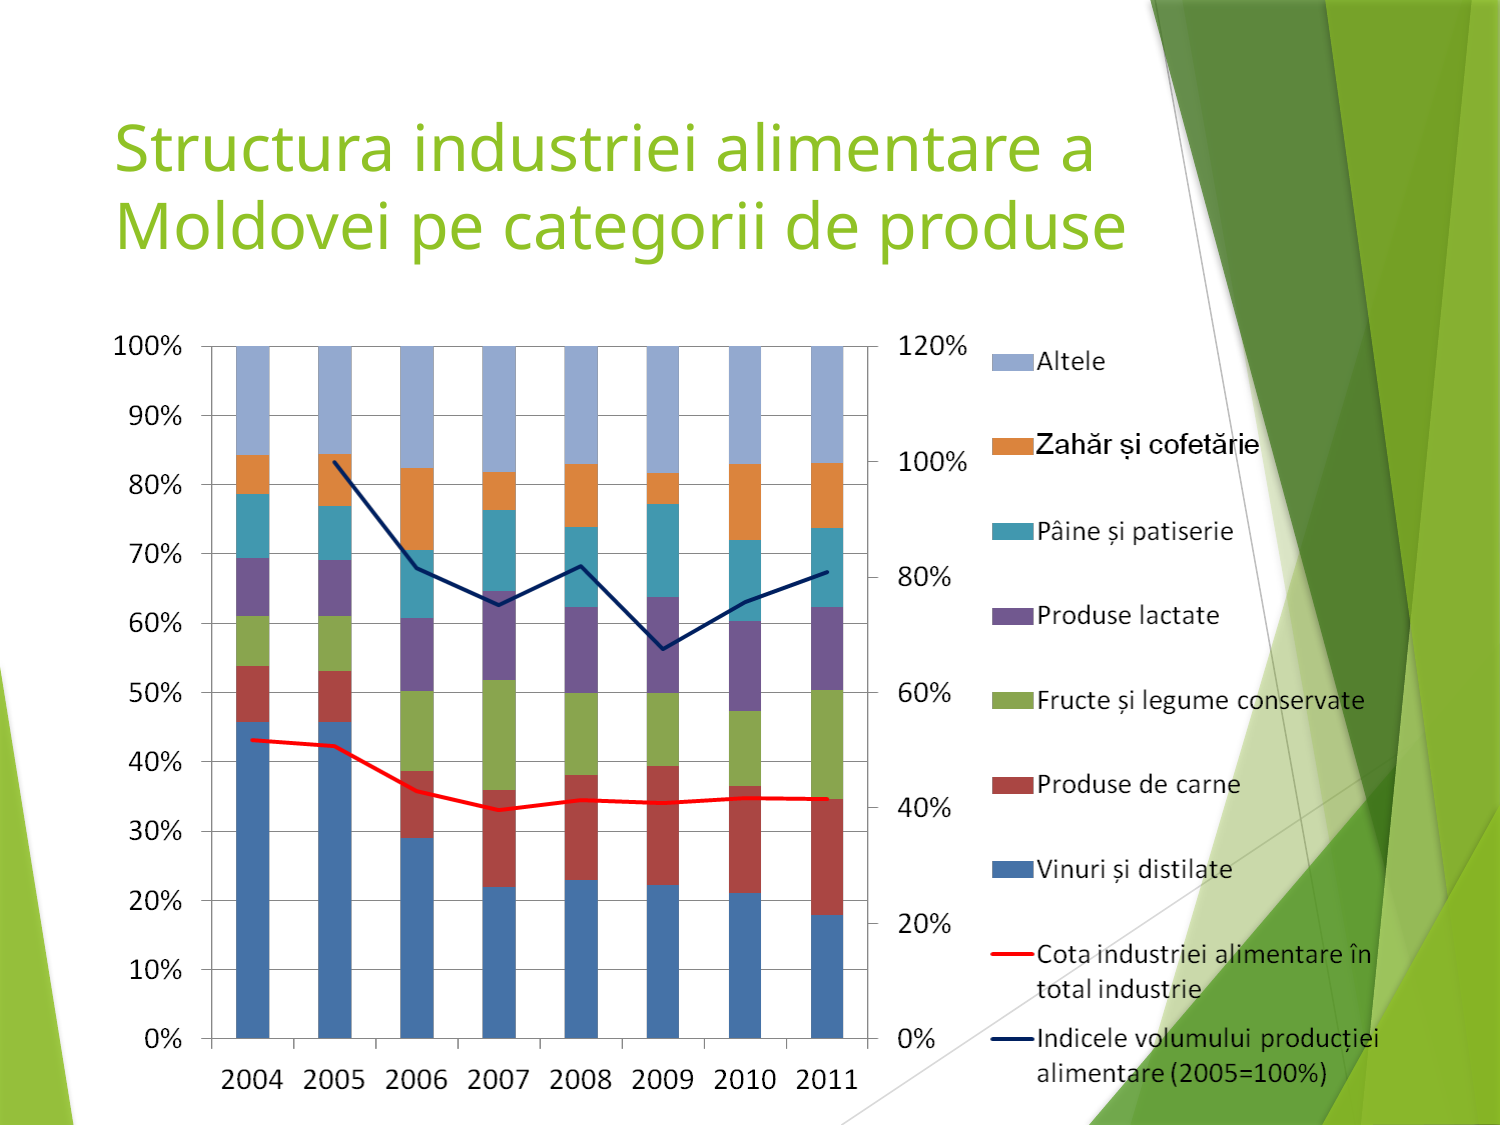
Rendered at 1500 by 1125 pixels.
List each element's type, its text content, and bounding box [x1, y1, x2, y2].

title Structura industriei alimentare a Moldovei pe categorii de produse [99, 99, 1236, 307]
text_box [91, 307, 1409, 1120]
